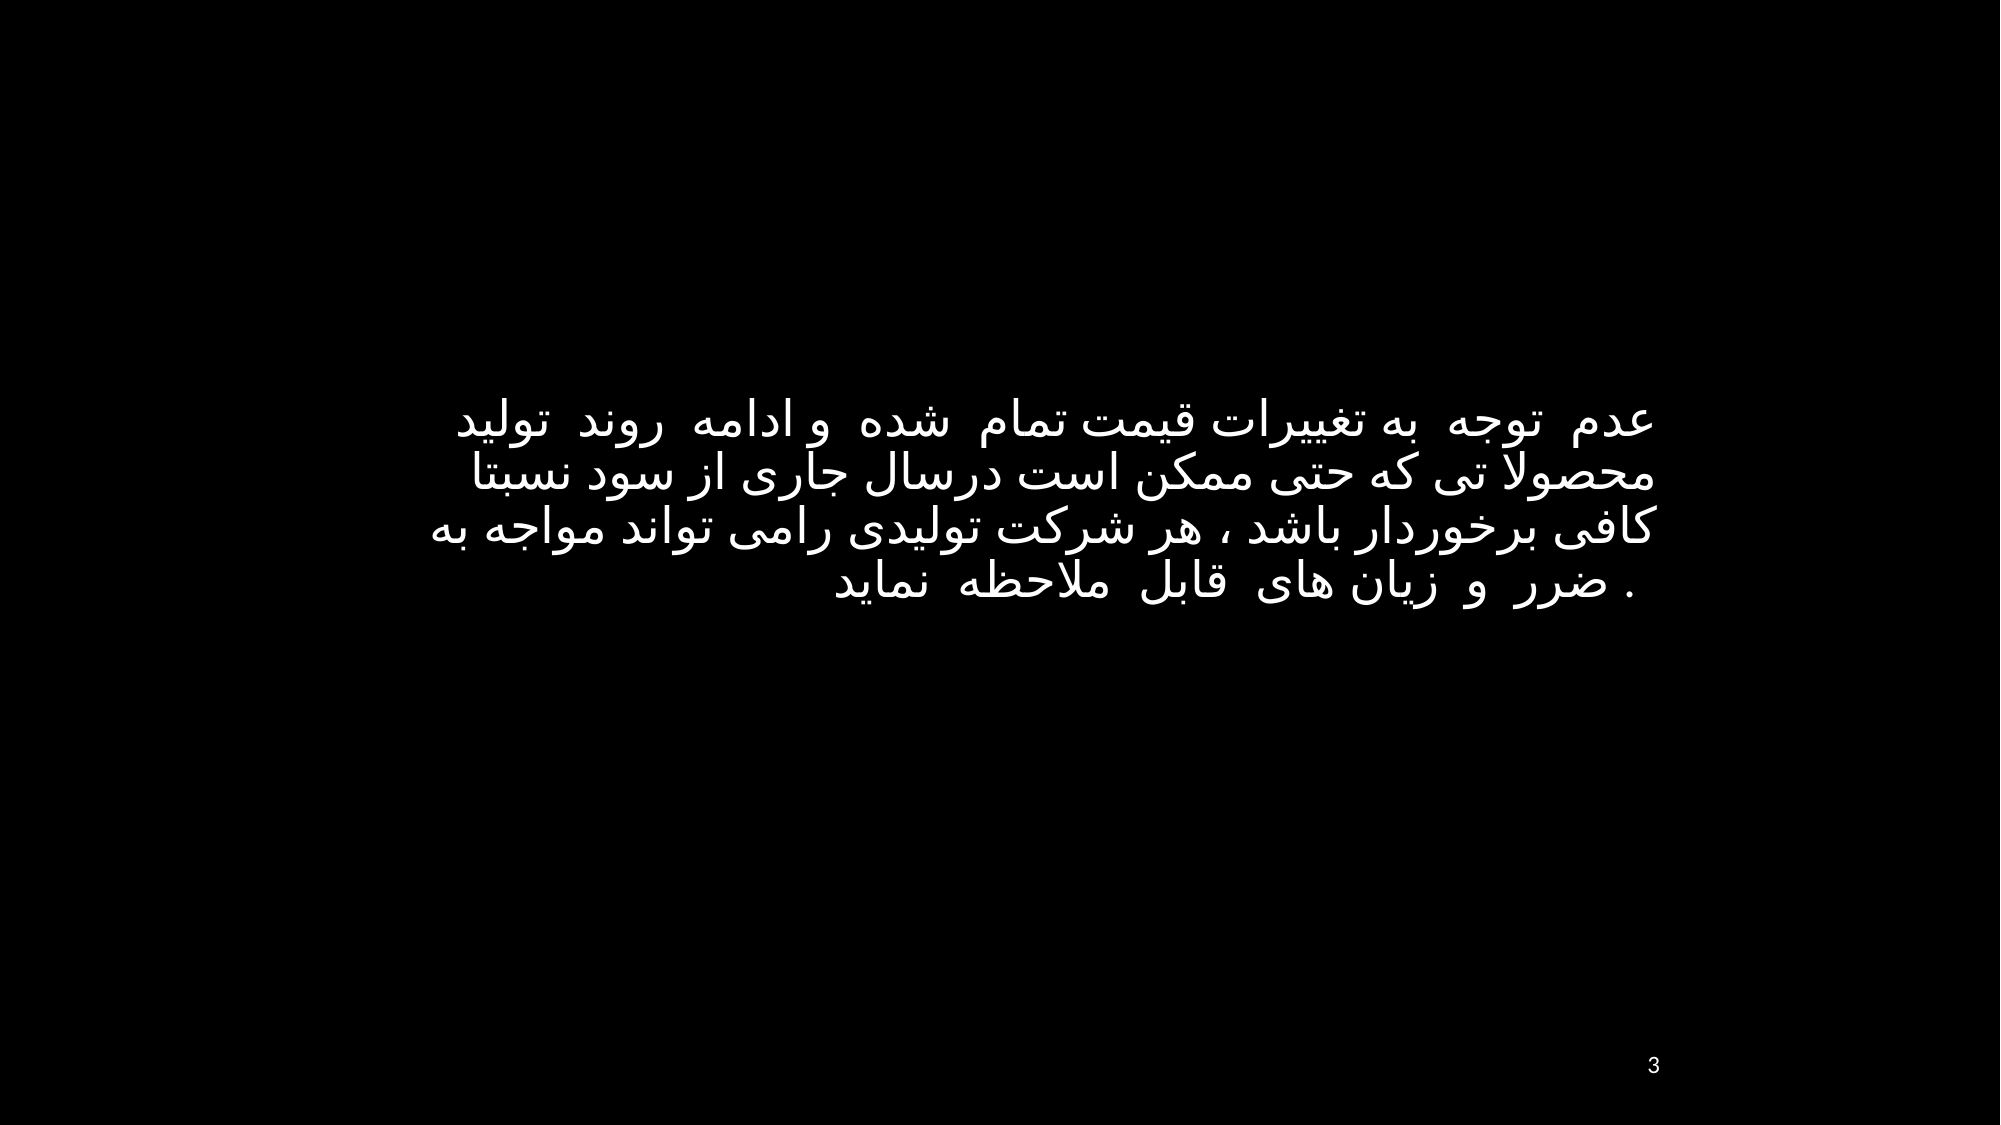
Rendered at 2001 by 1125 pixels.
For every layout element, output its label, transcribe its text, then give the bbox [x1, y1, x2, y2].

slide_number 3 [1325, 1024, 1675, 1103]
subtitle عدم توجه به تغییرات قیمت تمام شده و ادامه روند تولید محصولا تی که حتی ممکن است درسال جاری از سود نسبتا کافی برخوردار باشد ، هر شرکت تولیدی رامی تواند مواجه به ضرر و زیان های قابل ملاحظه نماید . [338, 385, 1674, 882]
